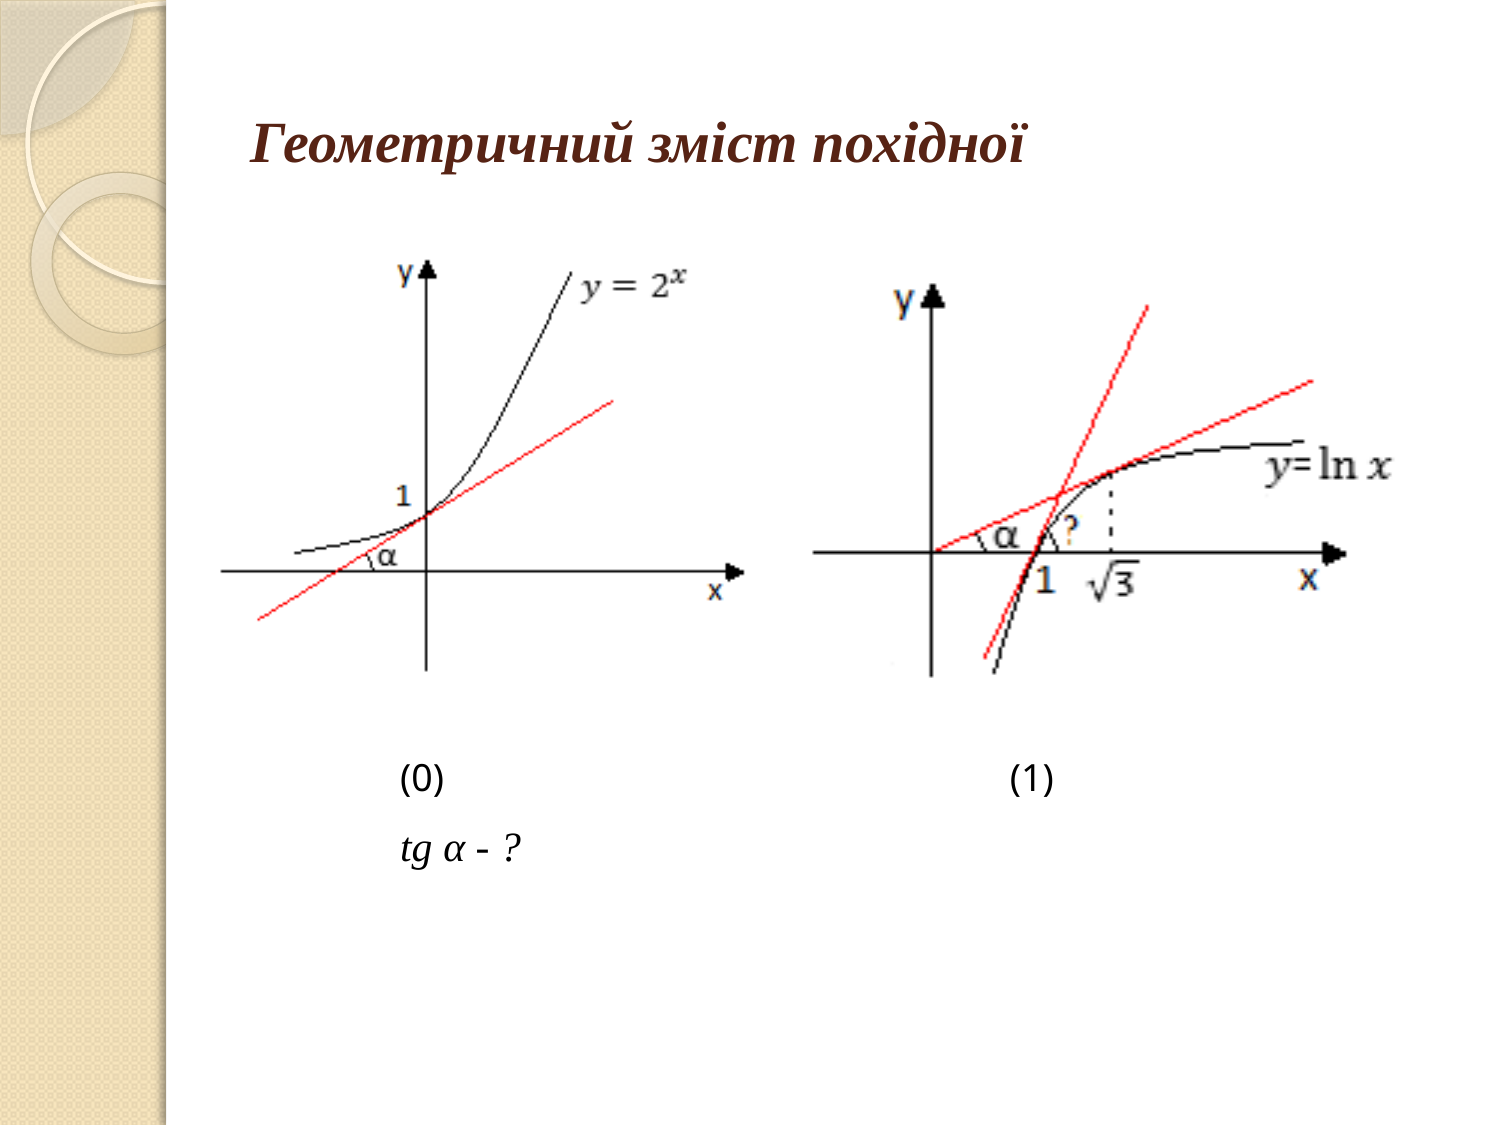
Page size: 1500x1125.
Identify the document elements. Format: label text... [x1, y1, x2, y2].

title Геометричний зміст похідної [235, 45, 1466, 233]
picture [775, 255, 1426, 705]
picture [194, 231, 757, 681]
